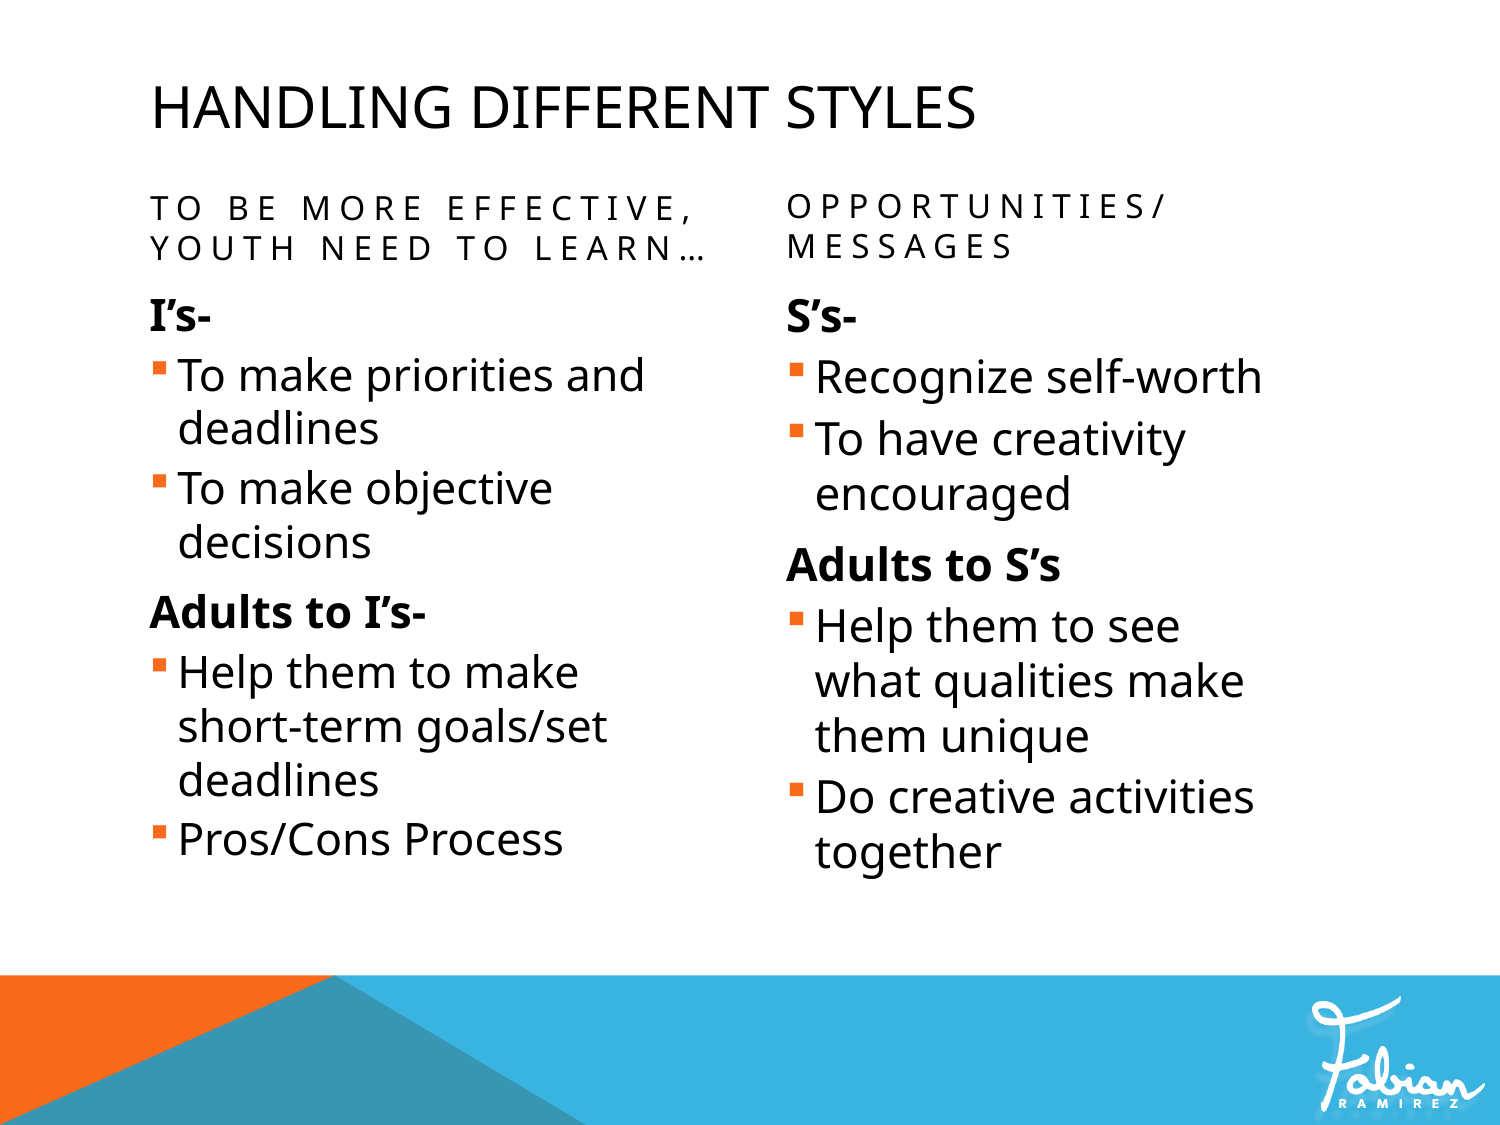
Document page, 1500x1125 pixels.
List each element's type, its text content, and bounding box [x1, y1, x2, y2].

picture [1301, 996, 1485, 1125]
list Opportunities/Messages [771, 182, 1296, 273]
list I’s- To make priorities and deadlines To make objective decisions Adults to I’s- Help them to make short-term goals/set deadlines Pros/Cons Process [134, 279, 692, 878]
title Handling Different Styles [135, 60, 1369, 150]
list S’s- Recognize self-worth To have creativity encouraged Adults to S’s Help them to see what qualities make them unique Do creative activities together [771, 279, 1296, 878]
list To be more effective, Youth need to learn… [135, 150, 771, 275]
